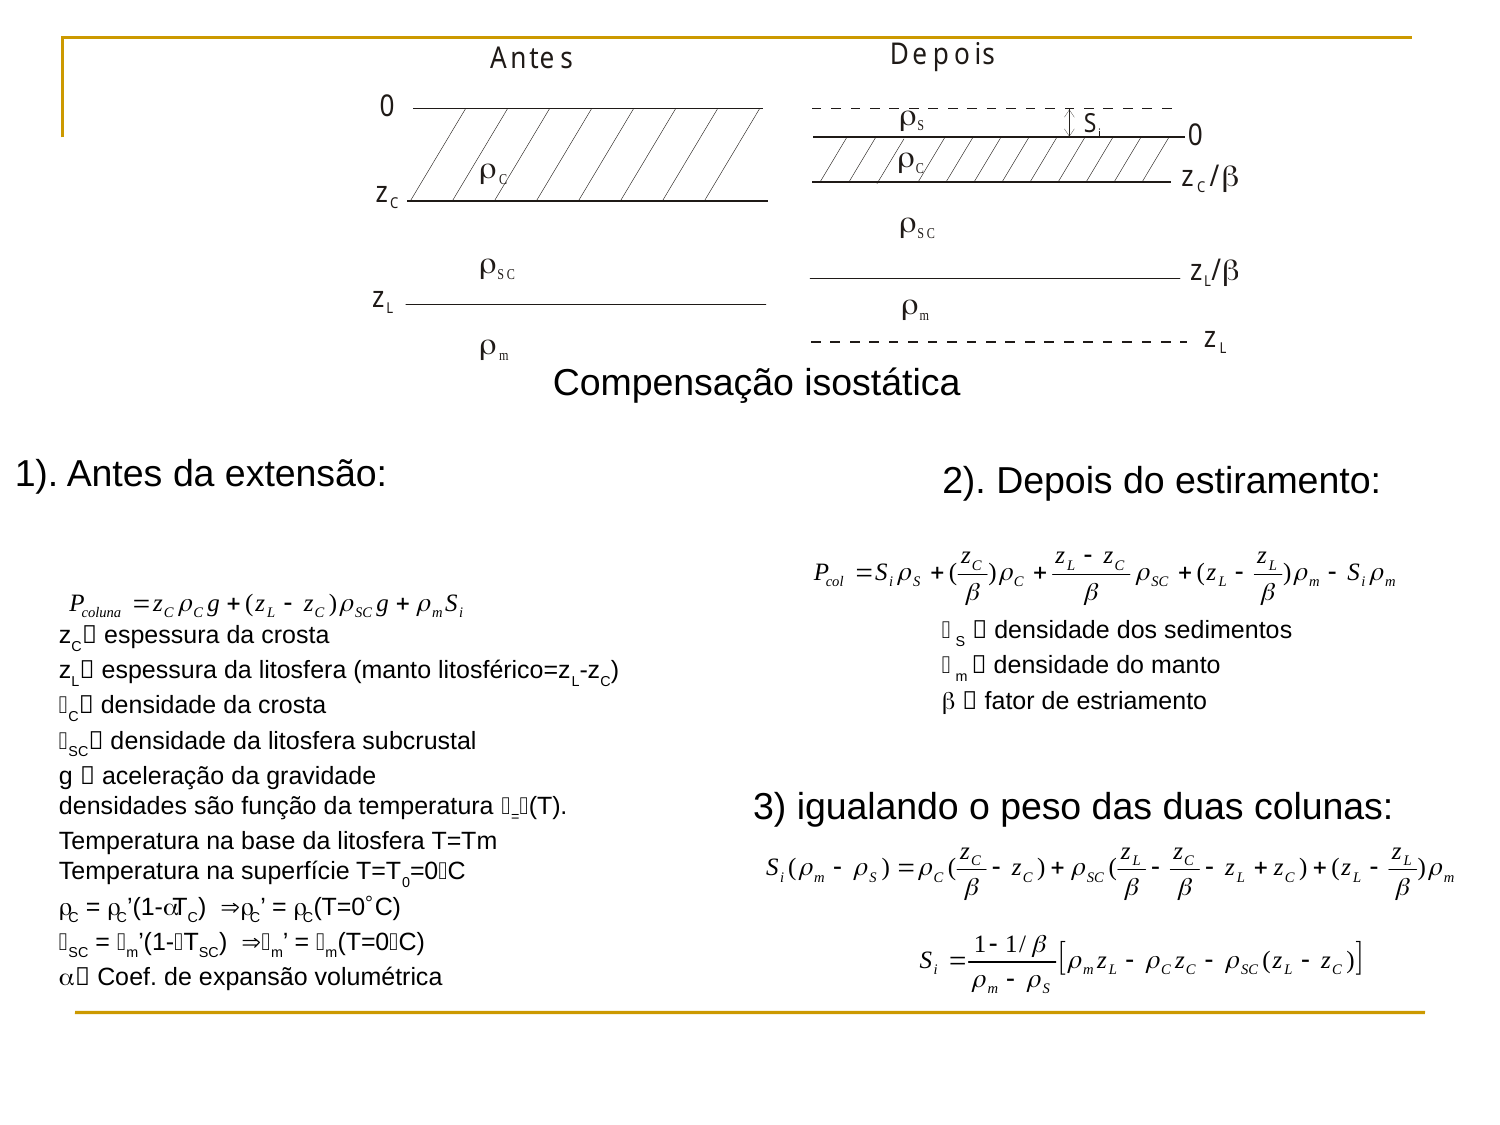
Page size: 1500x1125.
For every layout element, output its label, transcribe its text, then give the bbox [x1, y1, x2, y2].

picture [371, 42, 1238, 361]
text_box 1). Antes da extensão: zC espessura da crosta zL espessura da litosfera (manto litosférico=zL-zC) C densidade da crosta SC densidade da litosfera subcrustal g  aceleração da gravidade densidades são função da temperatura =(T). Temperatura na base da litosfera T=Tm Temperatura na superfície T=T0=0C C = C’(1-TC)  C’ = C(T=0C) SC = m’(1-TSC)  m’ = m(T=0C)   Coef. de expansão volumétrica [0, 416, 727, 998]
text_box S  densidade dos sedimentos m  densidade do manto   fator de estriamento [927, 619, 1309, 722]
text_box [808, 538, 1401, 610]
text_box 2). Depois do estiramento: [927, 448, 1397, 537]
text_box [401, 732, 431, 798]
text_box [761, 833, 1460, 906]
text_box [915, 928, 1366, 1000]
text_box Compensação isostática [538, 369, 976, 410]
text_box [64, 585, 470, 624]
text_box [401, 633, 431, 708]
text_box 3) igualando o peso das duas colunas: [738, 774, 1447, 835]
